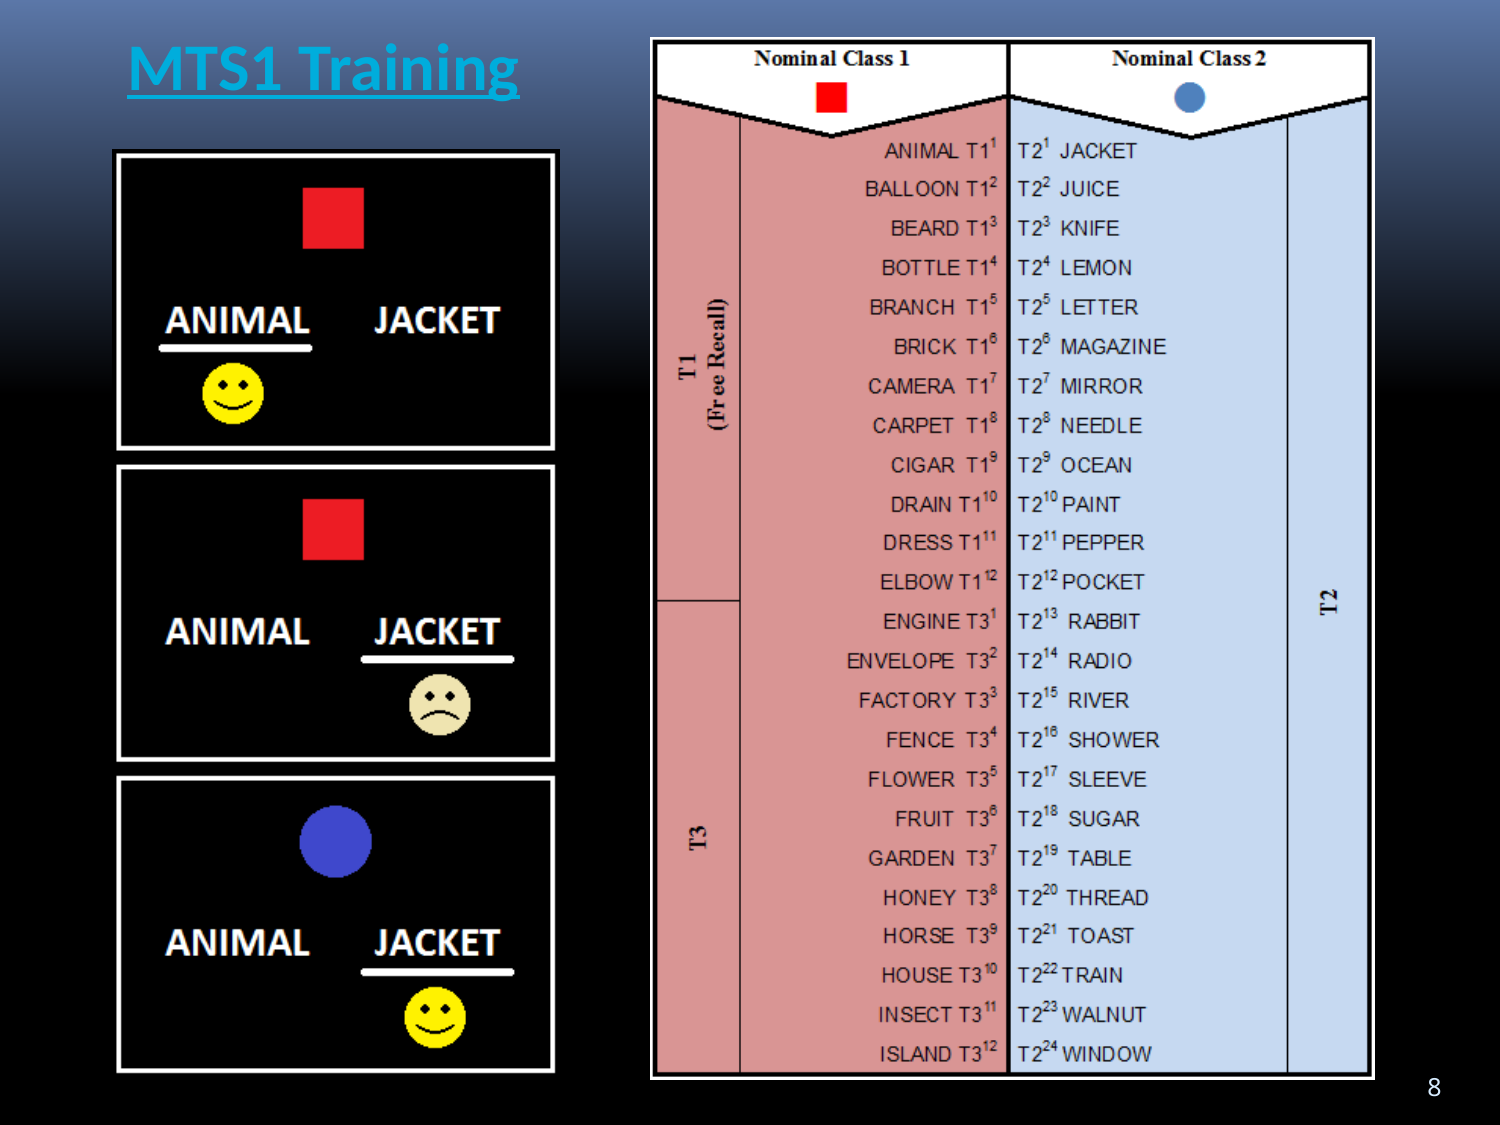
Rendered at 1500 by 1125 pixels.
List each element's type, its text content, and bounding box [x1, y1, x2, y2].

picture [112, 149, 560, 1079]
slide_number 8 [1412, 1052, 1488, 1113]
text_box MTS1 Training [112, 16, 575, 112]
picture [649, 37, 1376, 1080]
